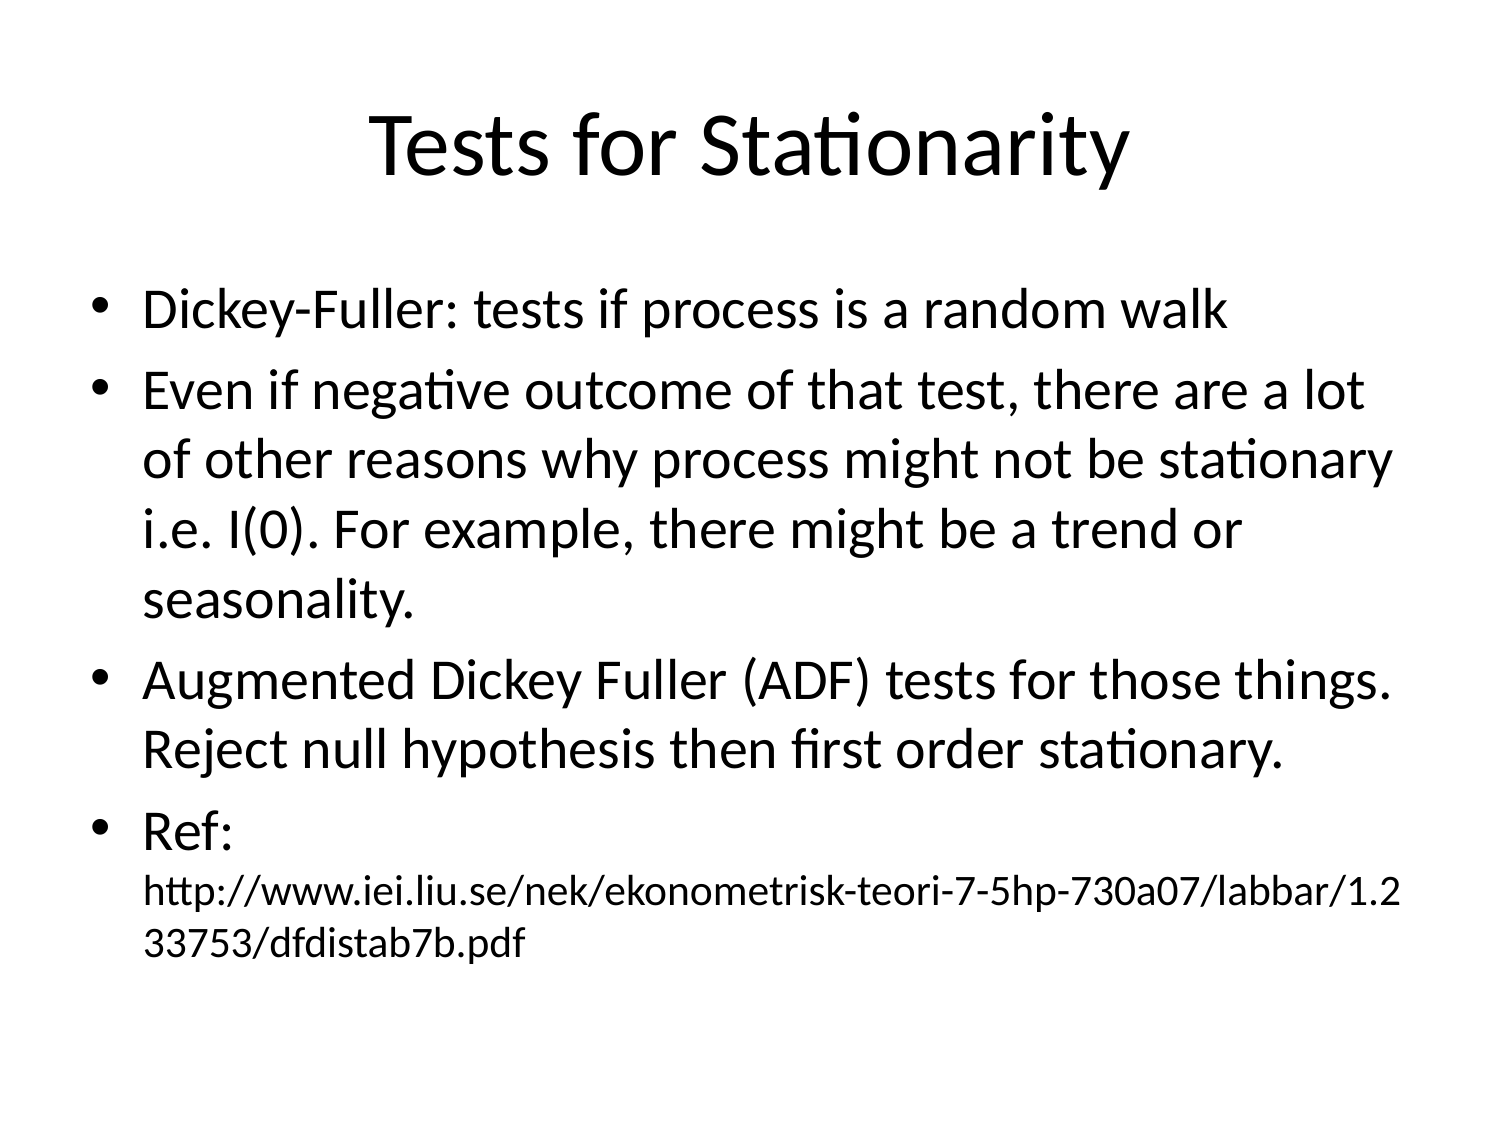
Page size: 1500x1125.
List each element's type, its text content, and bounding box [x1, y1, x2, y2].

title Tests for Stationarity [75, 45, 1425, 233]
list Dickey-Fuller: tests if process is a random walk Even if negative outcome of that test, there are a lot of other reasons why process might not be stationary i.e. I(0). For example, there might be a trend or seasonality. Augmented Dickey Fuller (ADF) tests for those things. Reject null hypothesis then first order stationary. Ref: http://www.iei.liu.se/nek/ekonometrisk-teori-7-5hp-730a07/labbar/1.233753/dfdistab7b.pdf [75, 262, 1425, 1005]
